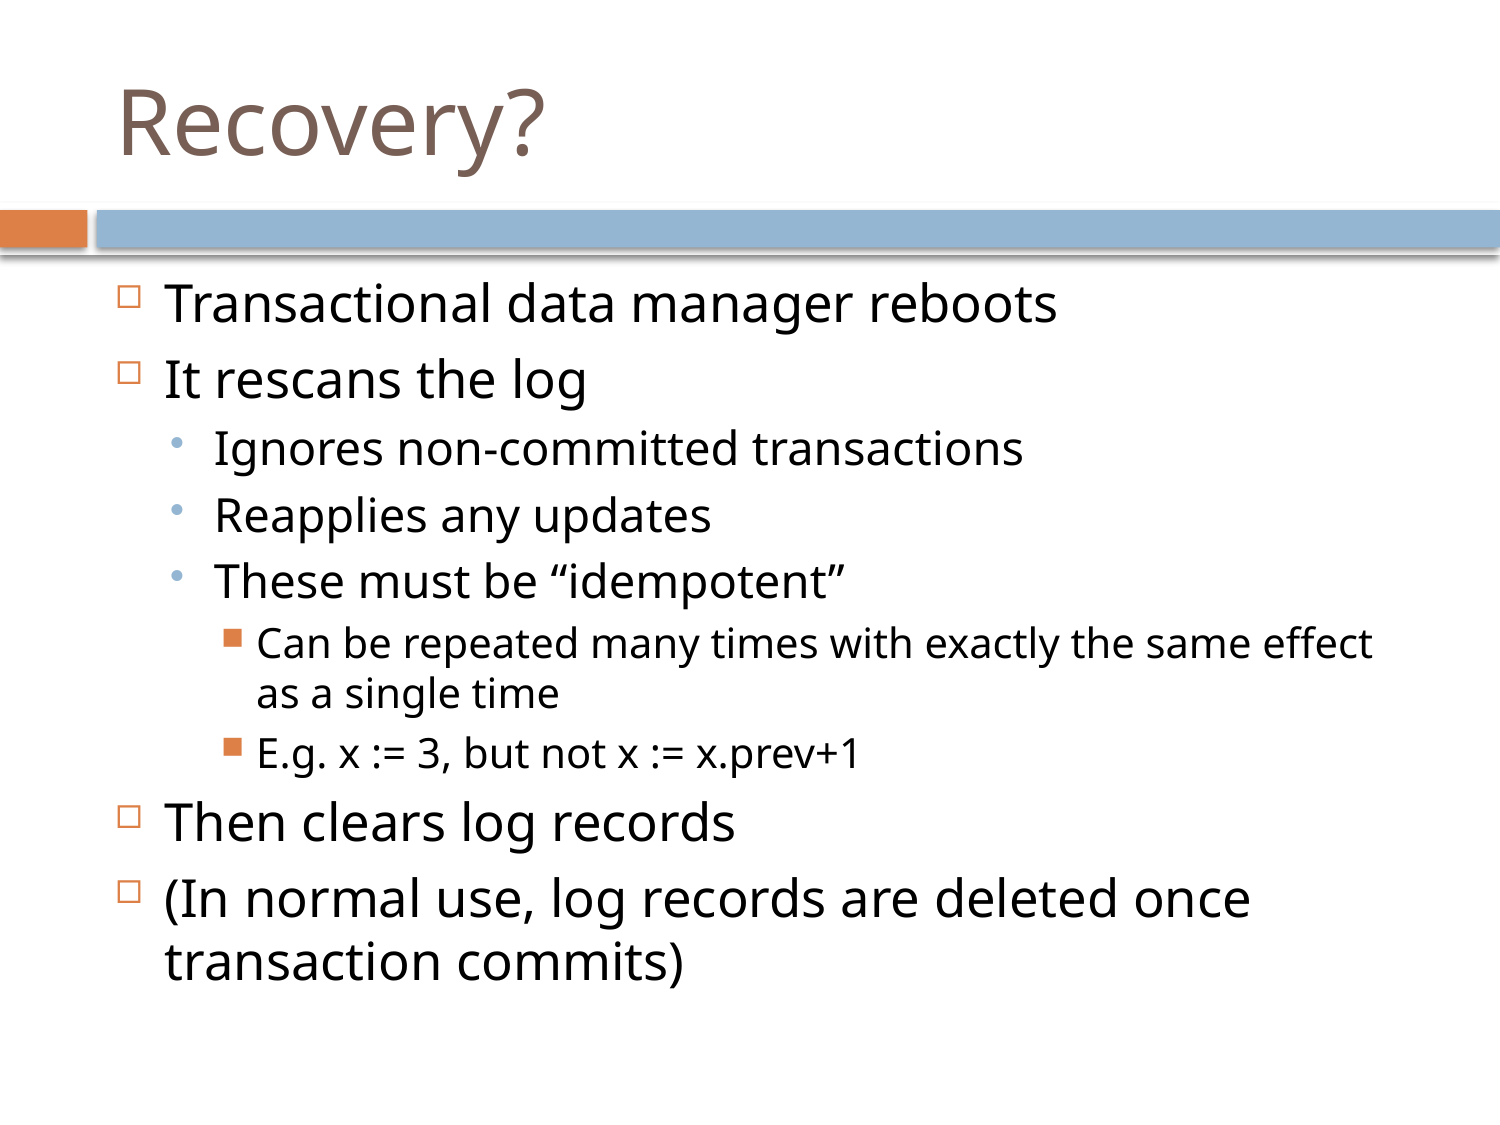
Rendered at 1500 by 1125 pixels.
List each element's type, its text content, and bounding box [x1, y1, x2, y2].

title Recovery? [100, 37, 1438, 200]
list Transactional data manager reboots It rescans the log Ignores non-committed transactions Reapplies any updates These must be “idempotent” Can be repeated many times with exactly the same effect as a single time E.g. x := 3, but not x := x.prev+1 Then clears log records (In normal use, log records are deleted once transaction commits) [100, 262, 1438, 1005]
